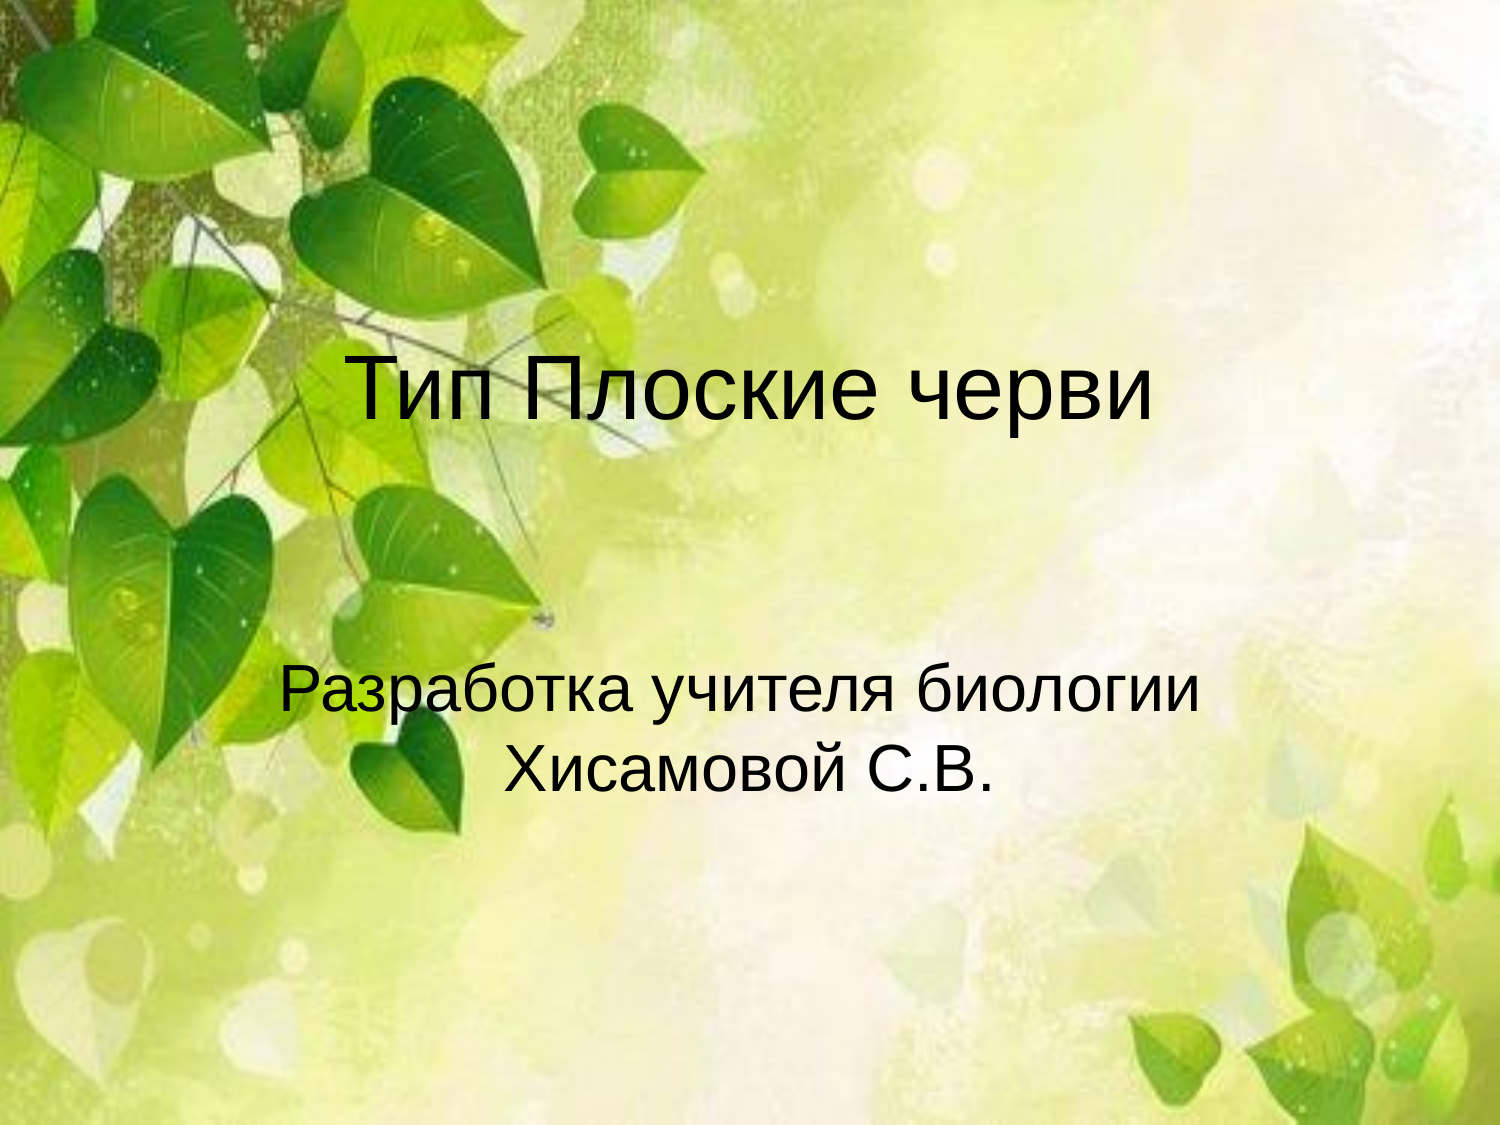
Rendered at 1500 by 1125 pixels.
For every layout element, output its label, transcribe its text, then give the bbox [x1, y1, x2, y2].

title Тип Плоские черви [112, 175, 1388, 591]
picture [0, 0, 1500, 1125]
subtitle Разработка учителя биологии Хисамовой С.В. [224, 637, 1276, 926]
